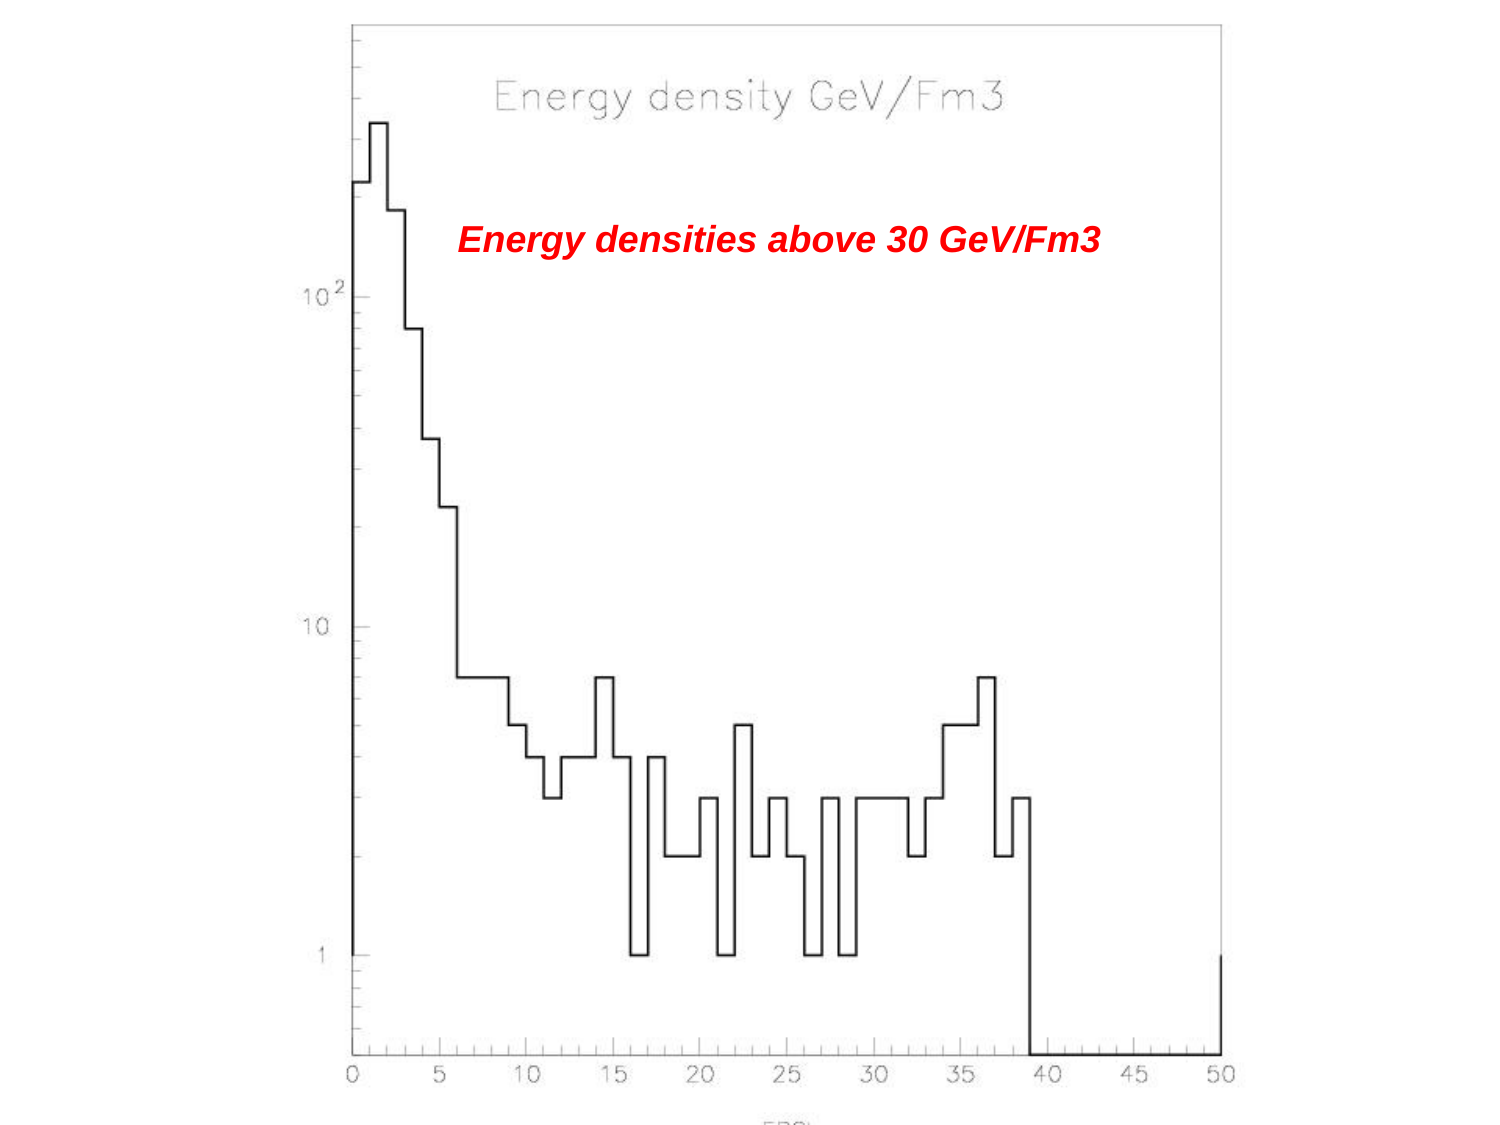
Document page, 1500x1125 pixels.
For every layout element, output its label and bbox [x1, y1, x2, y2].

picture [182, 0, 1317, 1125]
